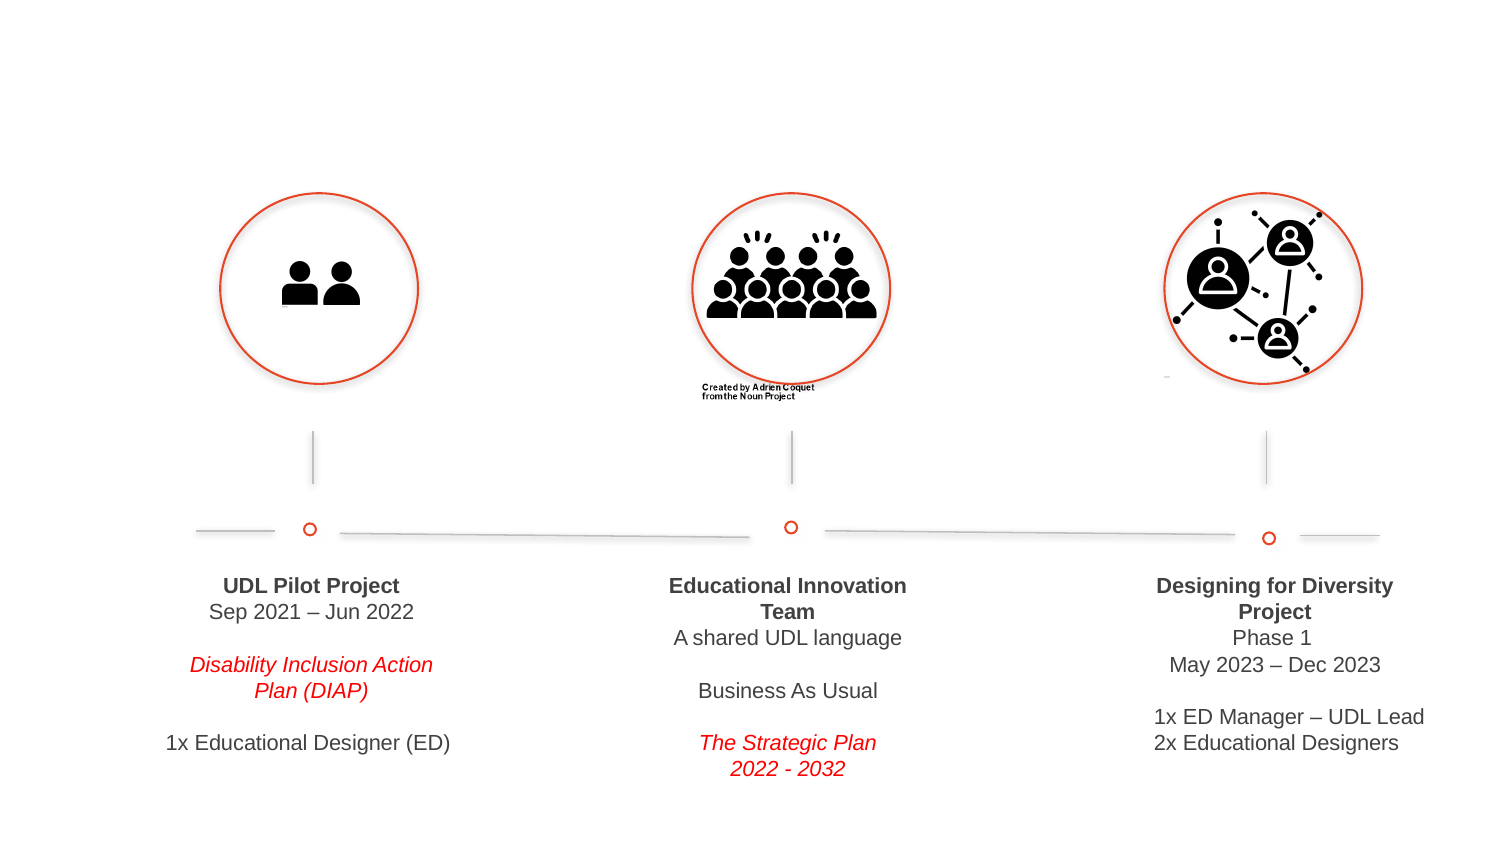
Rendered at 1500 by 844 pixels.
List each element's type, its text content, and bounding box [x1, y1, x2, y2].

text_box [824, 530, 1236, 535]
text_box [691, 257, 697, 320]
text_box [1262, 531, 1276, 546]
text_box UDL Pilot Project Sep 2021 – Jun 2022 Disability Inclusion Action Plan (DIAP) 1x Educational Designer (ED) [150, 564, 473, 763]
text_box Designing for Diversity Project Phase 1 May 2023 – Dec 2023 1x ED Manager – UDL Lead 2x Educational Designers [1103, 564, 1447, 763]
text_box [219, 192, 419, 385]
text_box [339, 533, 750, 538]
text_box [1210, 192, 1317, 207]
text_box [1335, 221, 1363, 356]
picture [702, 185, 881, 409]
text_box [784, 520, 798, 535]
text_box [303, 522, 317, 537]
picture [282, 261, 360, 316]
picture [1163, 208, 1331, 417]
text_box Educational Innovation Team A shared UDL language Business As Usual The Strategic Plan 2022 - 2032 [643, 564, 933, 815]
text_box [885, 255, 891, 322]
